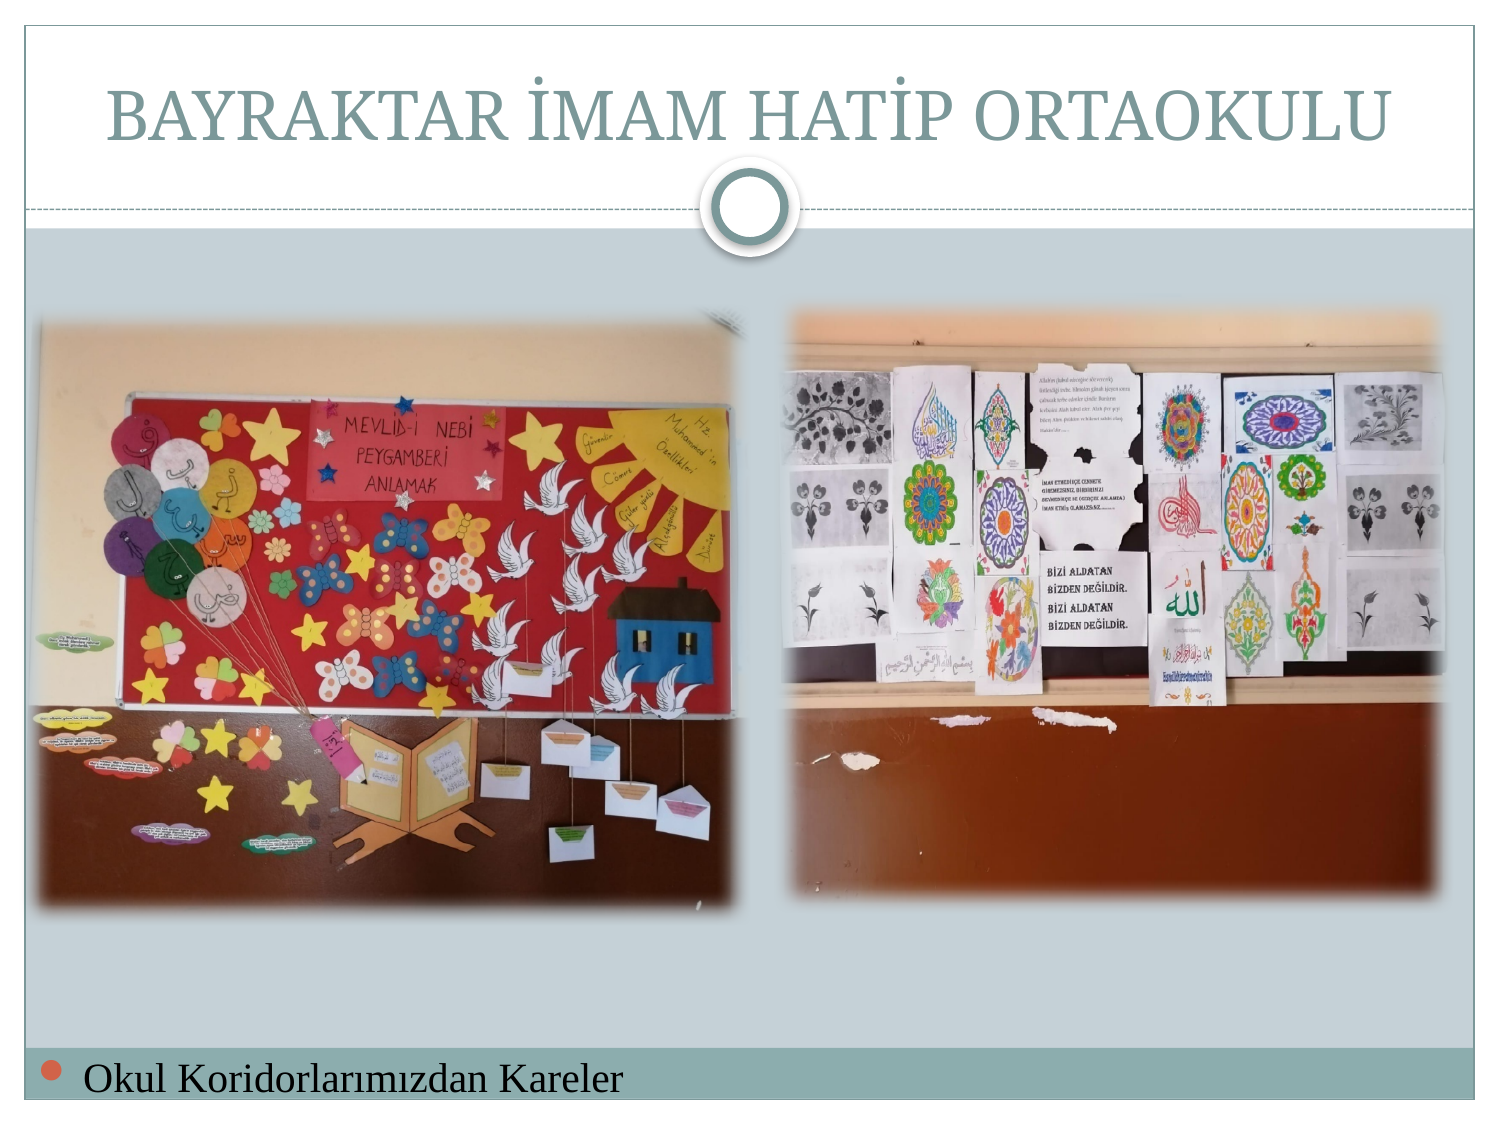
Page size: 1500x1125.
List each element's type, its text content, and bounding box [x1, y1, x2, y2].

picture [19, 304, 751, 926]
list Okul Koridorlarımızdan Kareler [23, 1042, 1419, 1125]
picture [773, 292, 1454, 915]
title BAYRAKTAR İMAM HATİP ORTAOKULU [49, 37, 1450, 162]
